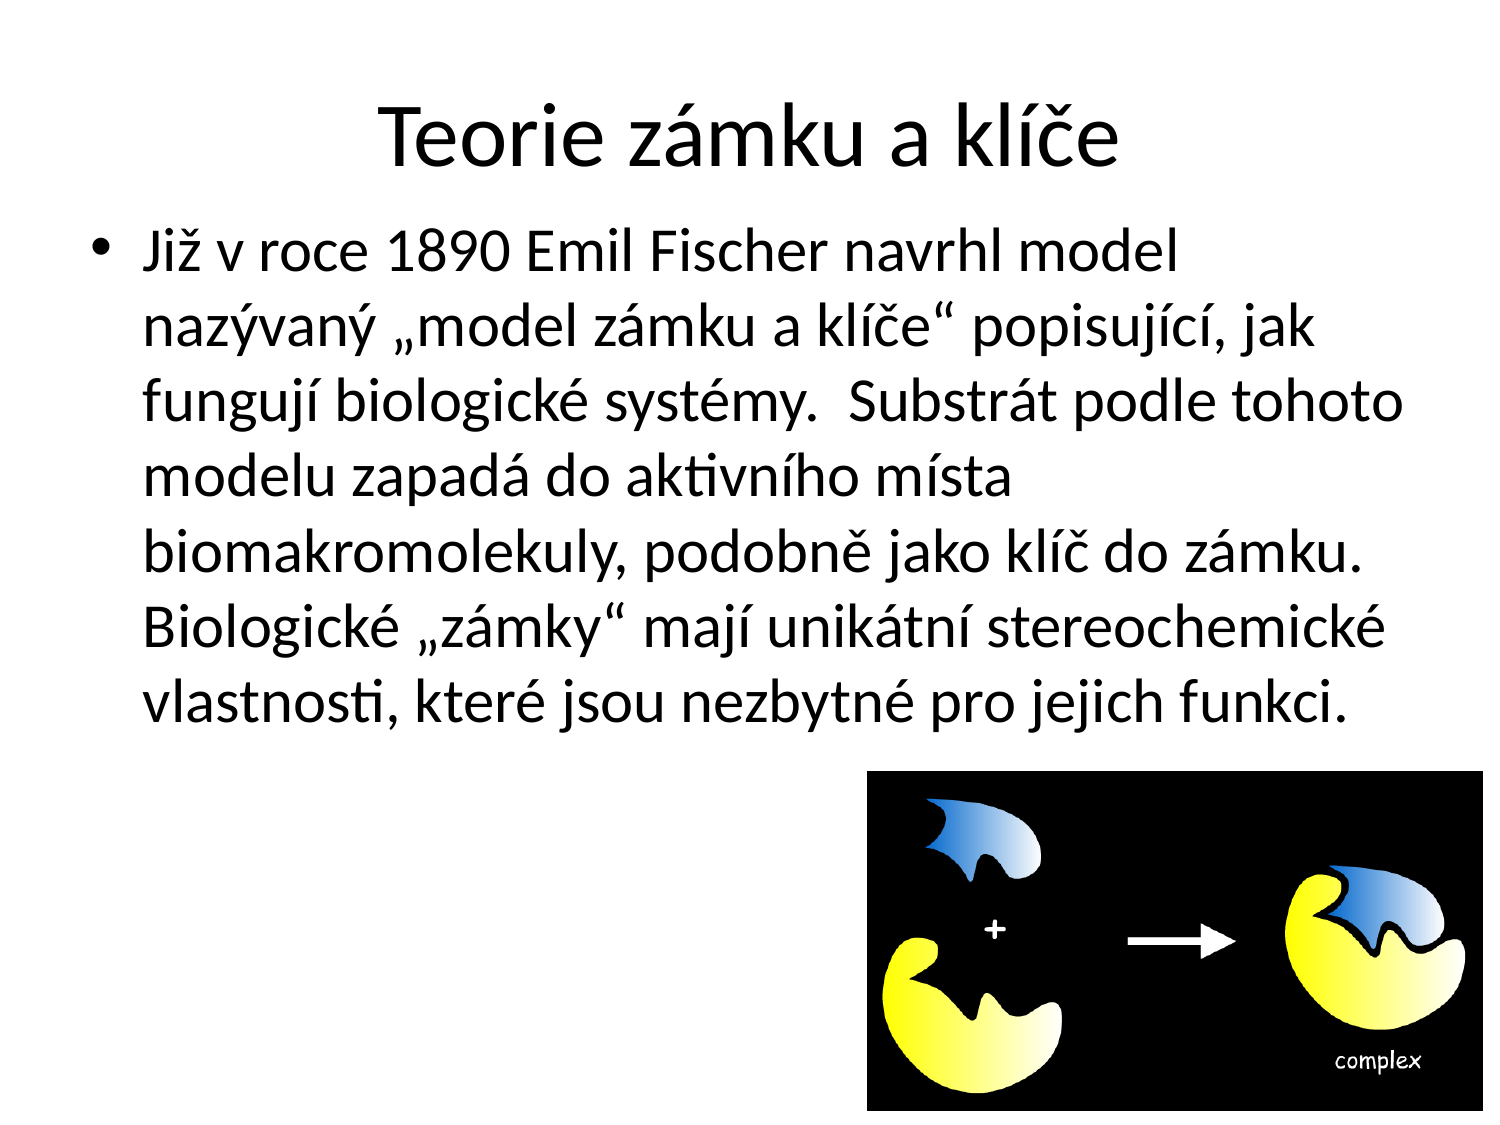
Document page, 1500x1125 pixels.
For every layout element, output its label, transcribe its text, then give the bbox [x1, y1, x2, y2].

title Teorie zámku a klíče [75, 36, 1425, 200]
picture [866, 771, 1483, 1112]
list Již v roce 1890 Emil Fischer navrhl model nazývaný „model zámku a klíče“ popisující, jak fungují biologické systémy. Substrát podle tohoto modelu zapadá do aktivního místa biomakromolekuly, podobně jako klíč do zámku. Biologické „zámky“ mají unikátní stereochemické vlastnosti, které jsou nezbytné pro jejich funkci. [75, 200, 1425, 813]
